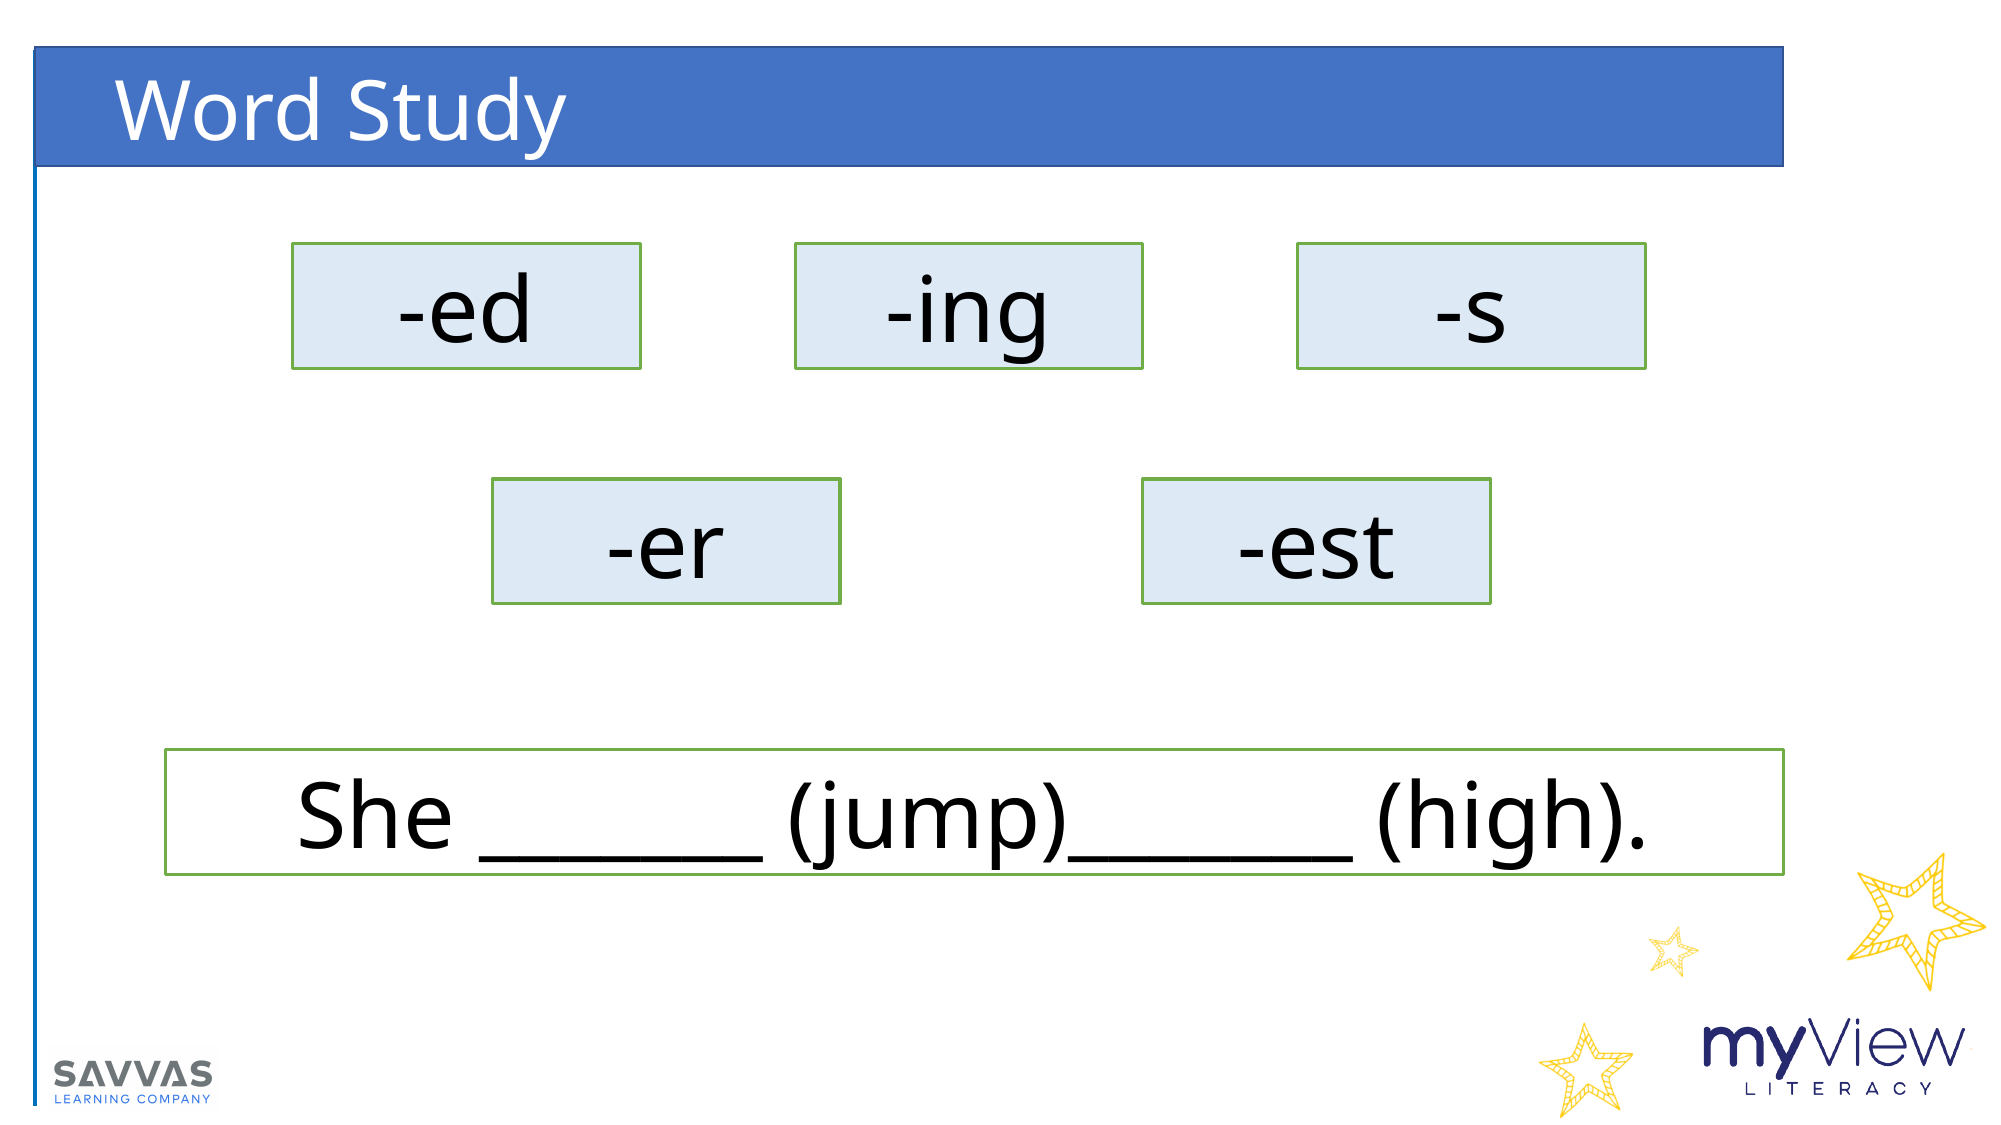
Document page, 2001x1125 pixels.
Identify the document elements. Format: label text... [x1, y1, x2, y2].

text_box -est [1142, 478, 1491, 604]
text_box She _______ (jump)_______ (high). [165, 749, 1784, 875]
text_box -ing [795, 243, 1143, 369]
text_box -er [492, 478, 841, 604]
picture [48, 1043, 220, 1113]
text_box -s [1297, 243, 1646, 369]
picture [1509, 814, 2000, 1125]
text_box Word Study [34, 46, 1784, 167]
text_box -ed [292, 243, 641, 369]
